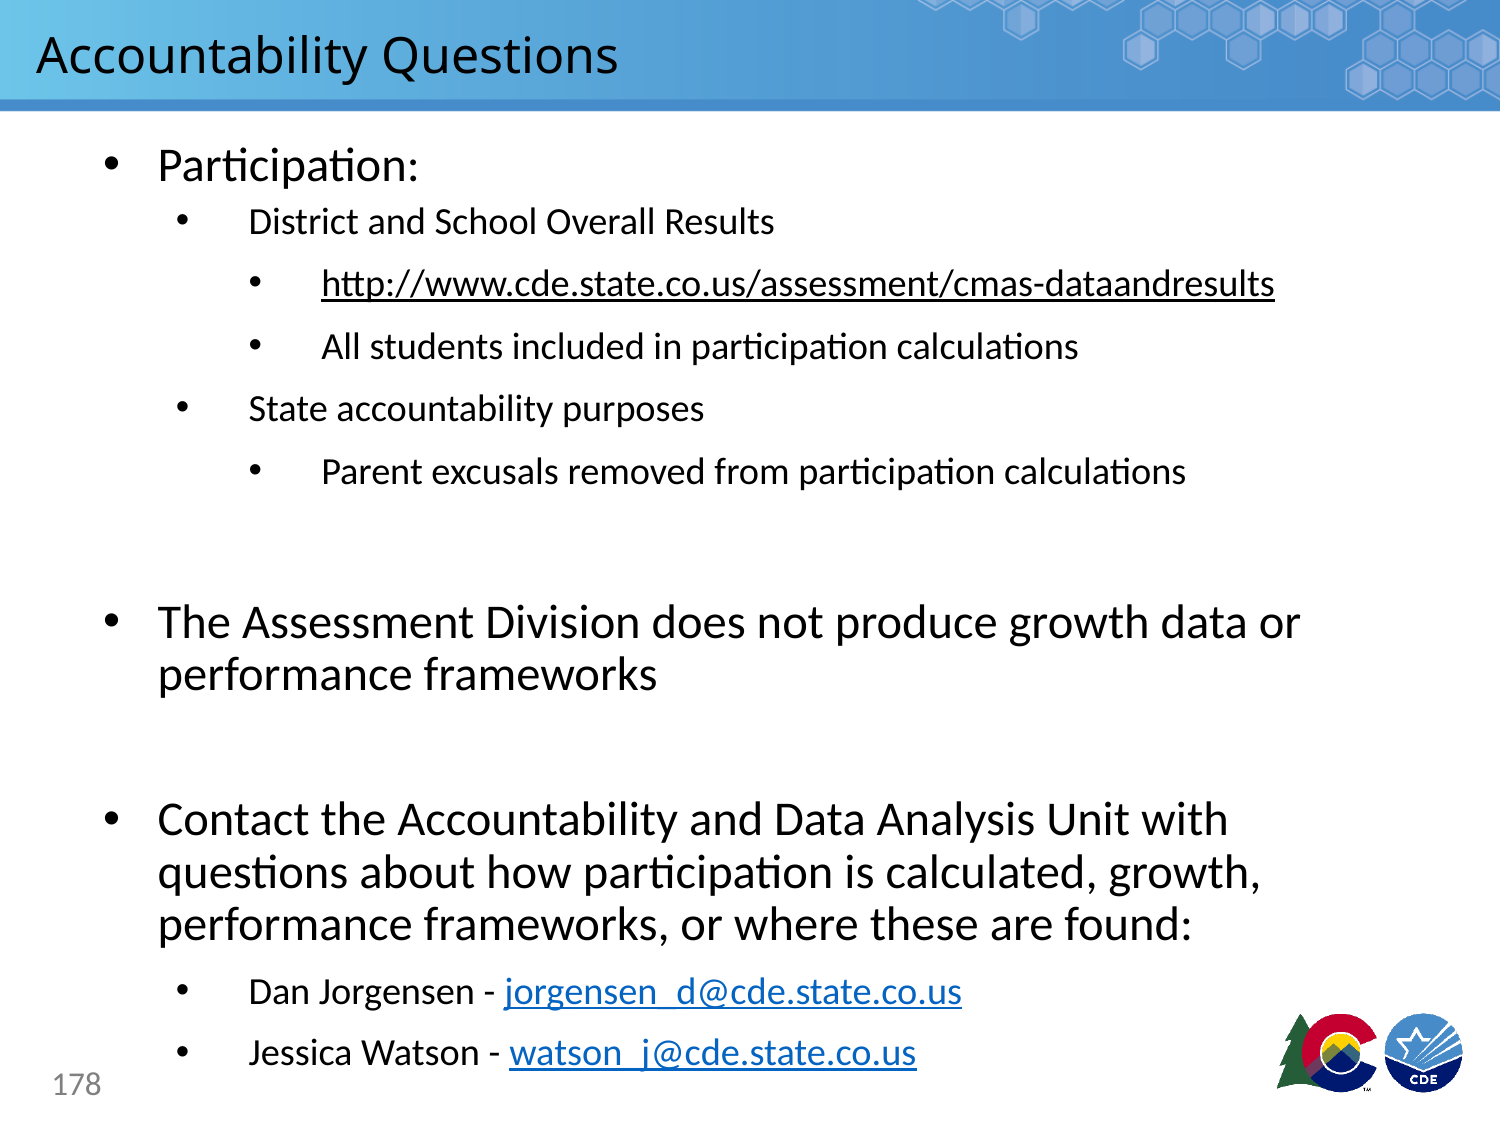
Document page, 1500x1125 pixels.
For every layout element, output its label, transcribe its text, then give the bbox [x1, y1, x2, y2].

title Accountability Questions [36, 27, 1463, 87]
picture [1275, 1012, 1463, 1093]
list Participation: District and School Overall Results http://www.cde.state.co.us/assessment/cmas-dataandresults All students included in participation calculations State accountability purposes Parent excusals removed from participation calculations The Assessment Division does not produce growth data or performance frameworks Contact the Accountability and Data Analysis Unit with questions about how participation is calculated, growth, performance frameworks, or where these are found: Dan Jorgensen - jorgensen_d@cde.state.co.us Jessica Watson - watson_j@cde.state.co.us [103, 139, 1397, 1090]
picture [0, 0, 1500, 112]
slide_number 178 [36, 1054, 375, 1115]
